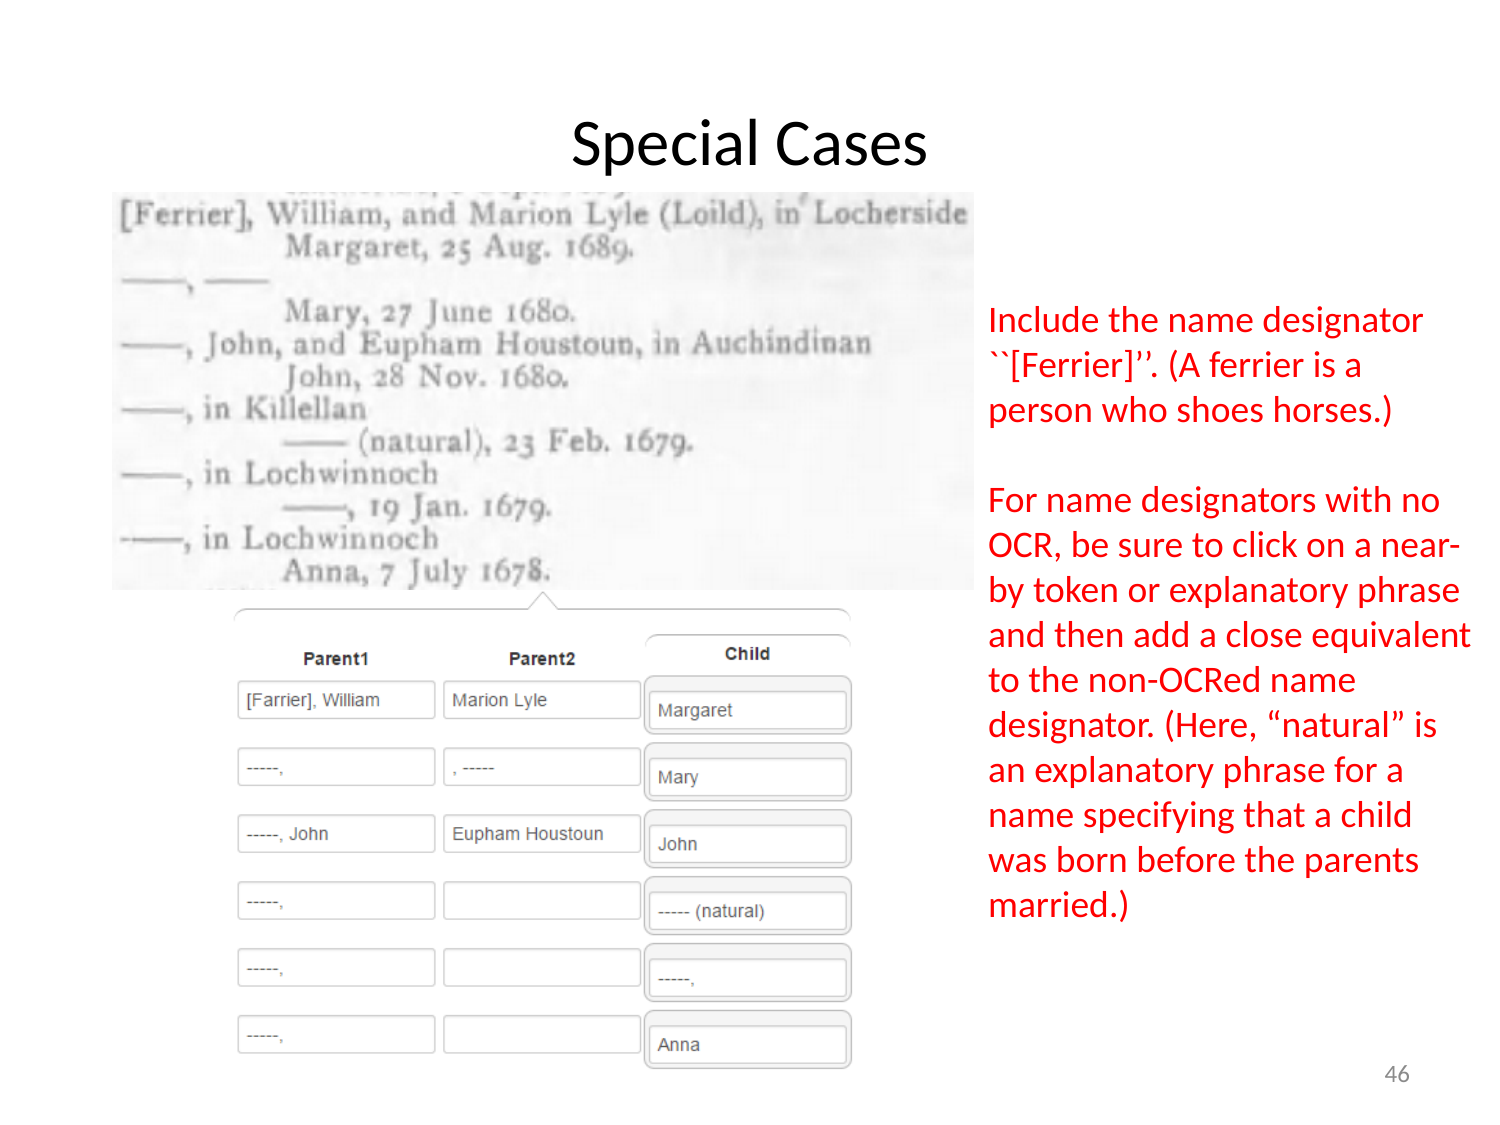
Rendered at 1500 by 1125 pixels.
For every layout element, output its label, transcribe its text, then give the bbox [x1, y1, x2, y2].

picture [112, 192, 974, 1073]
title Special Cases [75, 45, 1425, 233]
slide_number 46 [1074, 1042, 1425, 1103]
text_box Include the name designator ``[Ferrier]’’. (A ferrier is a person who shoes horses.) For name designators with no OCR, be sure to click on a near-by token or explanatory phrase and then add a close equivalent to the non-OCRed name designator. (Here, “natural” is an explanatory phrase for a name specifying that a child was born before the parents married.) [973, 287, 1488, 933]
